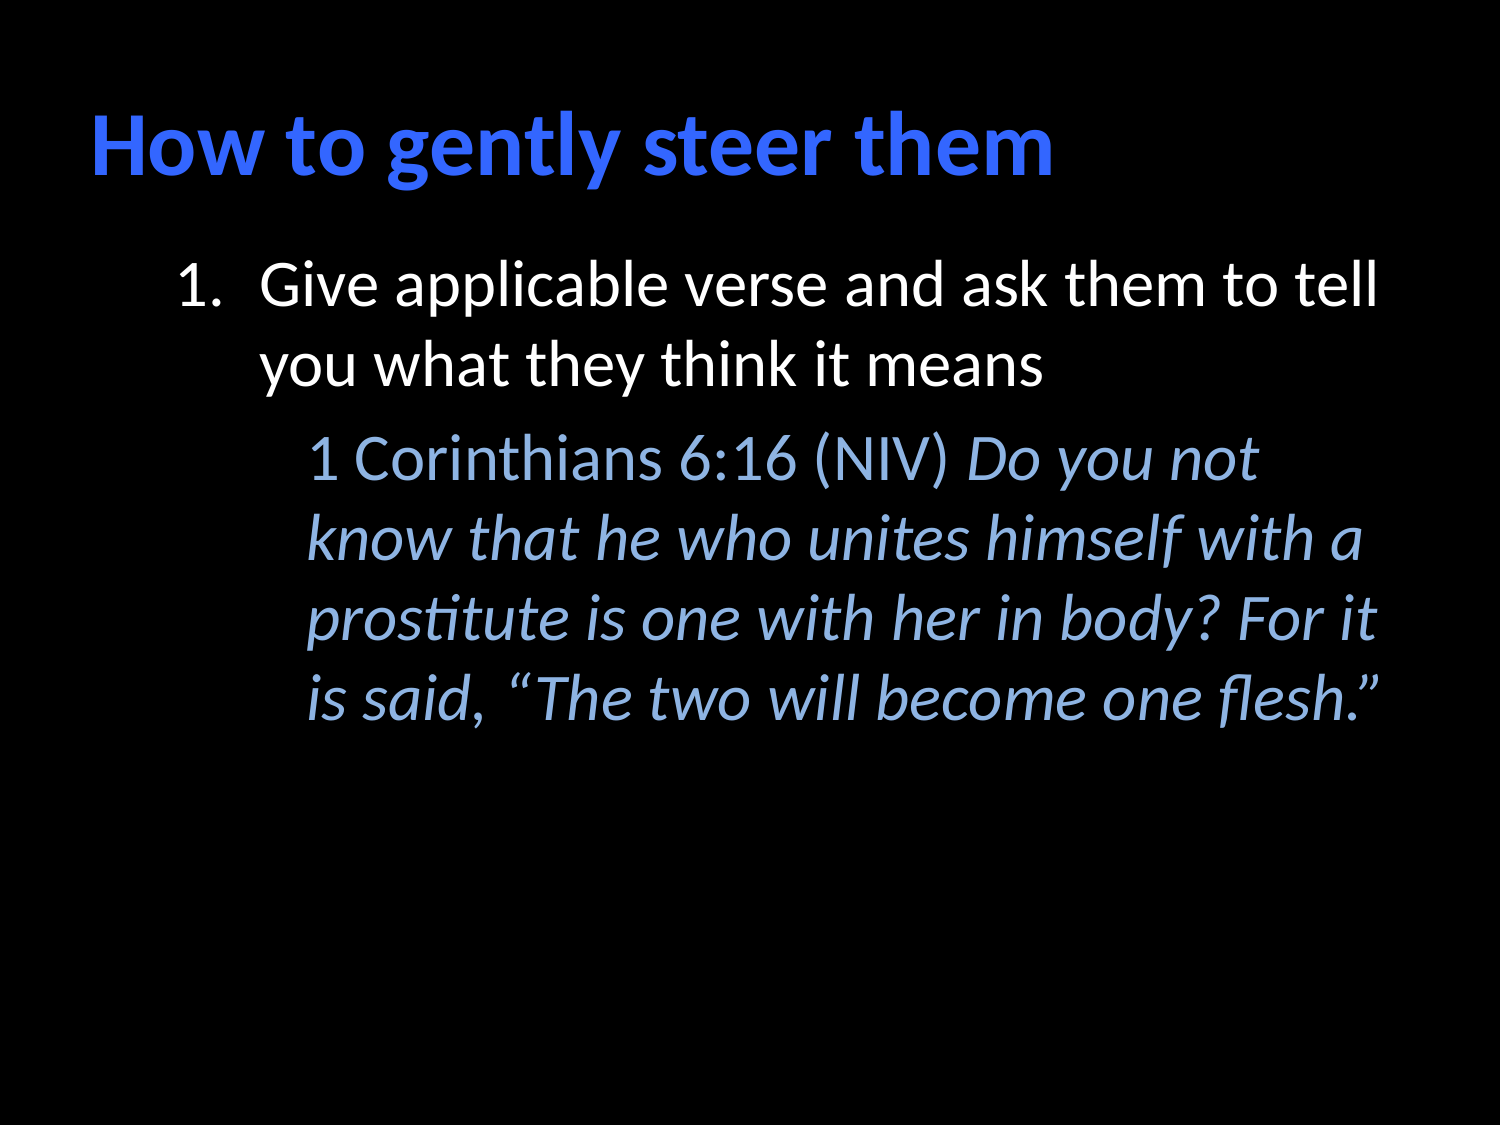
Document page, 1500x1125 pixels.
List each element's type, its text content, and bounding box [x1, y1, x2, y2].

list Give applicable verse and ask them to tell you what they think it means 1 Corinthians 6:16 (NIV) Do you not know that he who unites himself with a prostitute is one with her in body? For it is said, “The two will become one flesh.” [160, 232, 1425, 1005]
title How to gently steer them [75, 45, 1425, 233]
